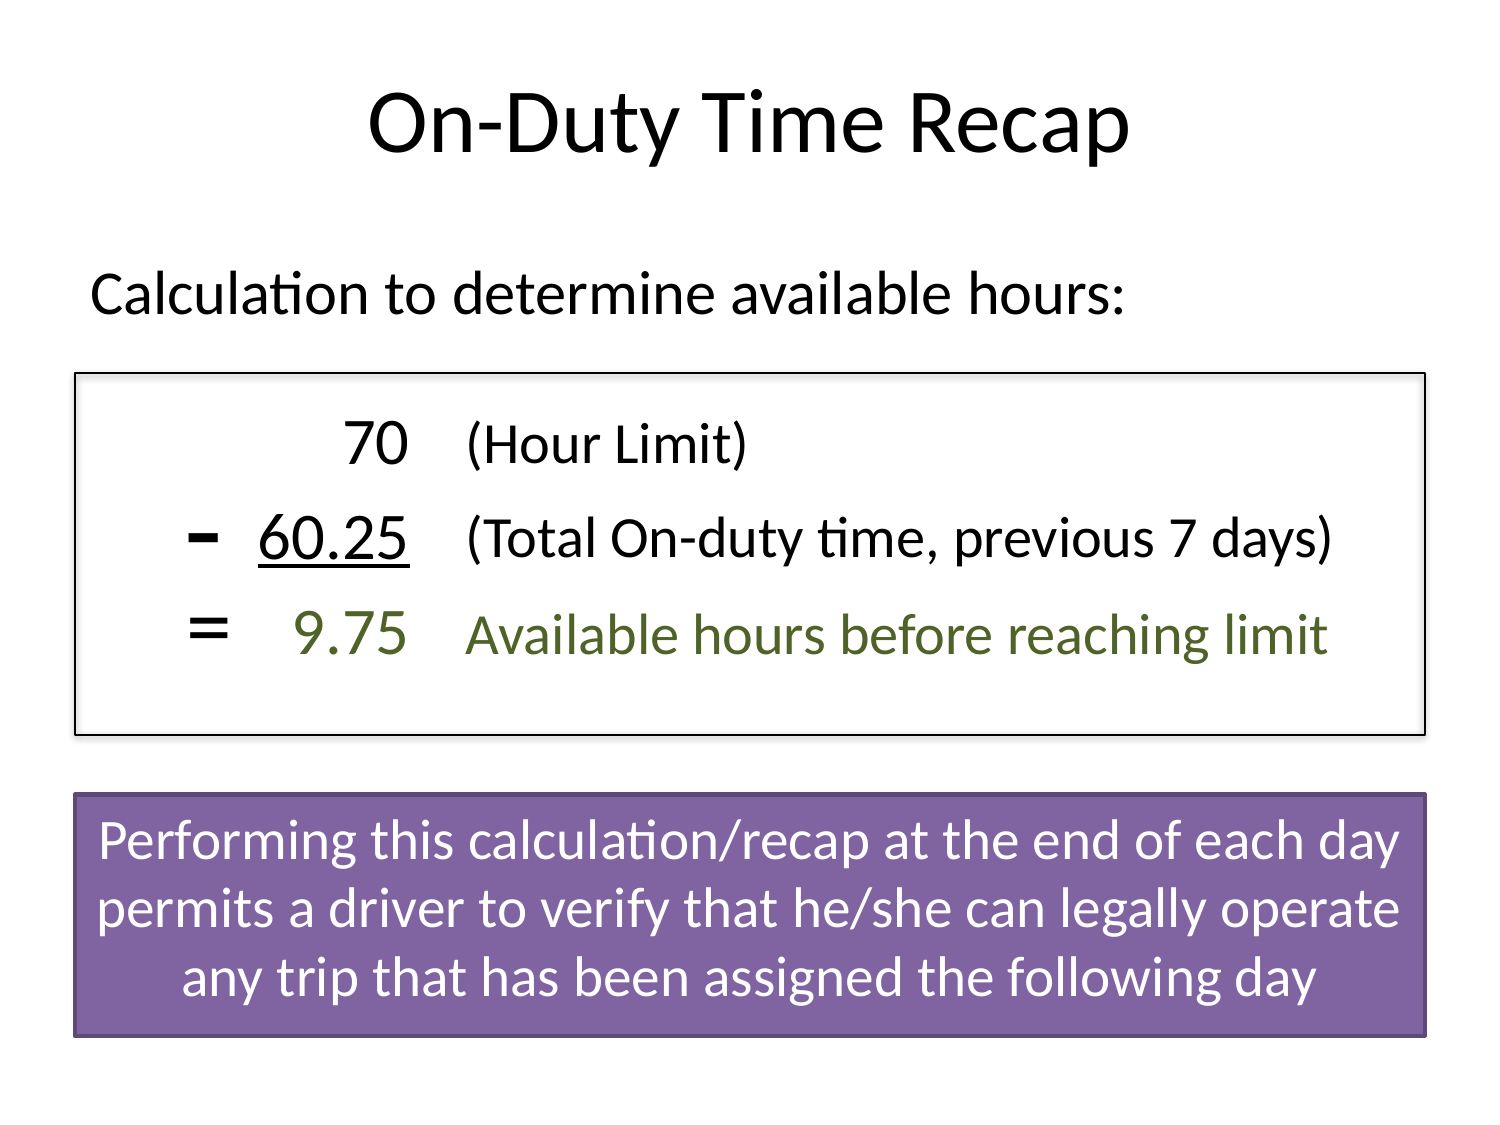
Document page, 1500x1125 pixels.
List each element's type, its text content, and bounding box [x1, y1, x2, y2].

title On-Duty Time Recap [75, 21, 1425, 210]
text_box Performing this calculation/recap at the end of each day permits a driver to verify that he/she can legally operate any trip that has been assigned the following day [73, 792, 1427, 1038]
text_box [135, 383, 1426, 685]
list Calculation to determine available hours: [75, 244, 1425, 372]
text_box [74, 372, 1426, 736]
